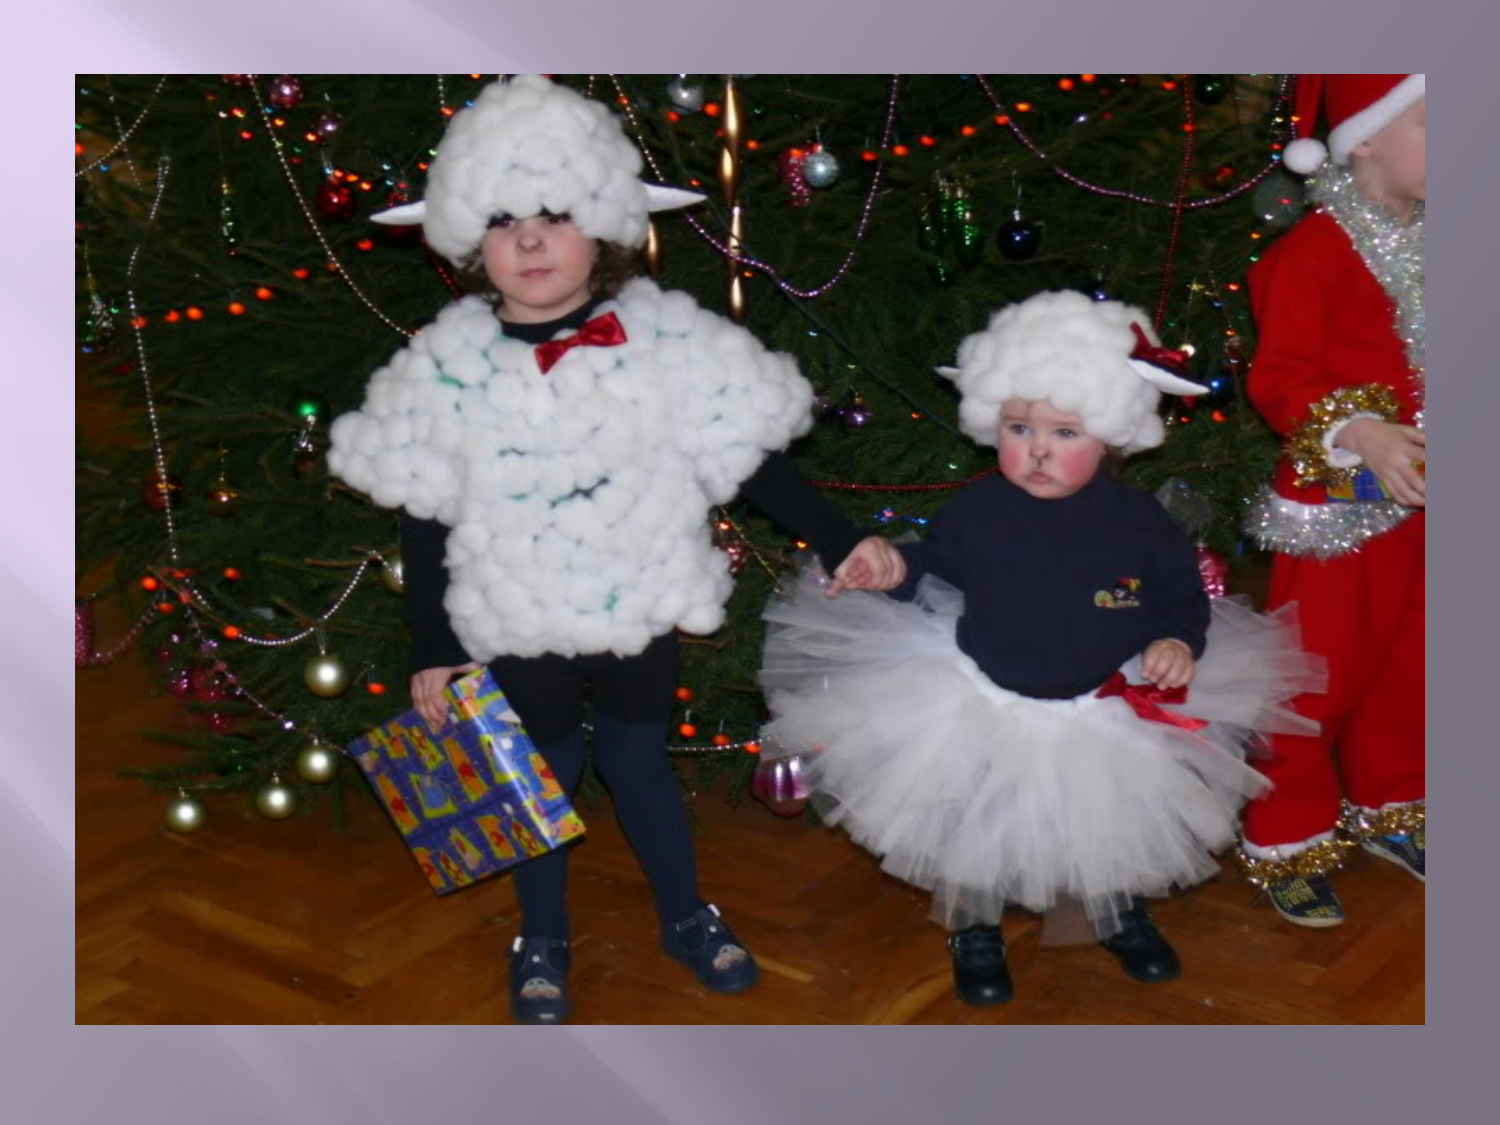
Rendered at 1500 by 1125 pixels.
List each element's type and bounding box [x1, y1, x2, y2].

list [74, 74, 1426, 1026]
